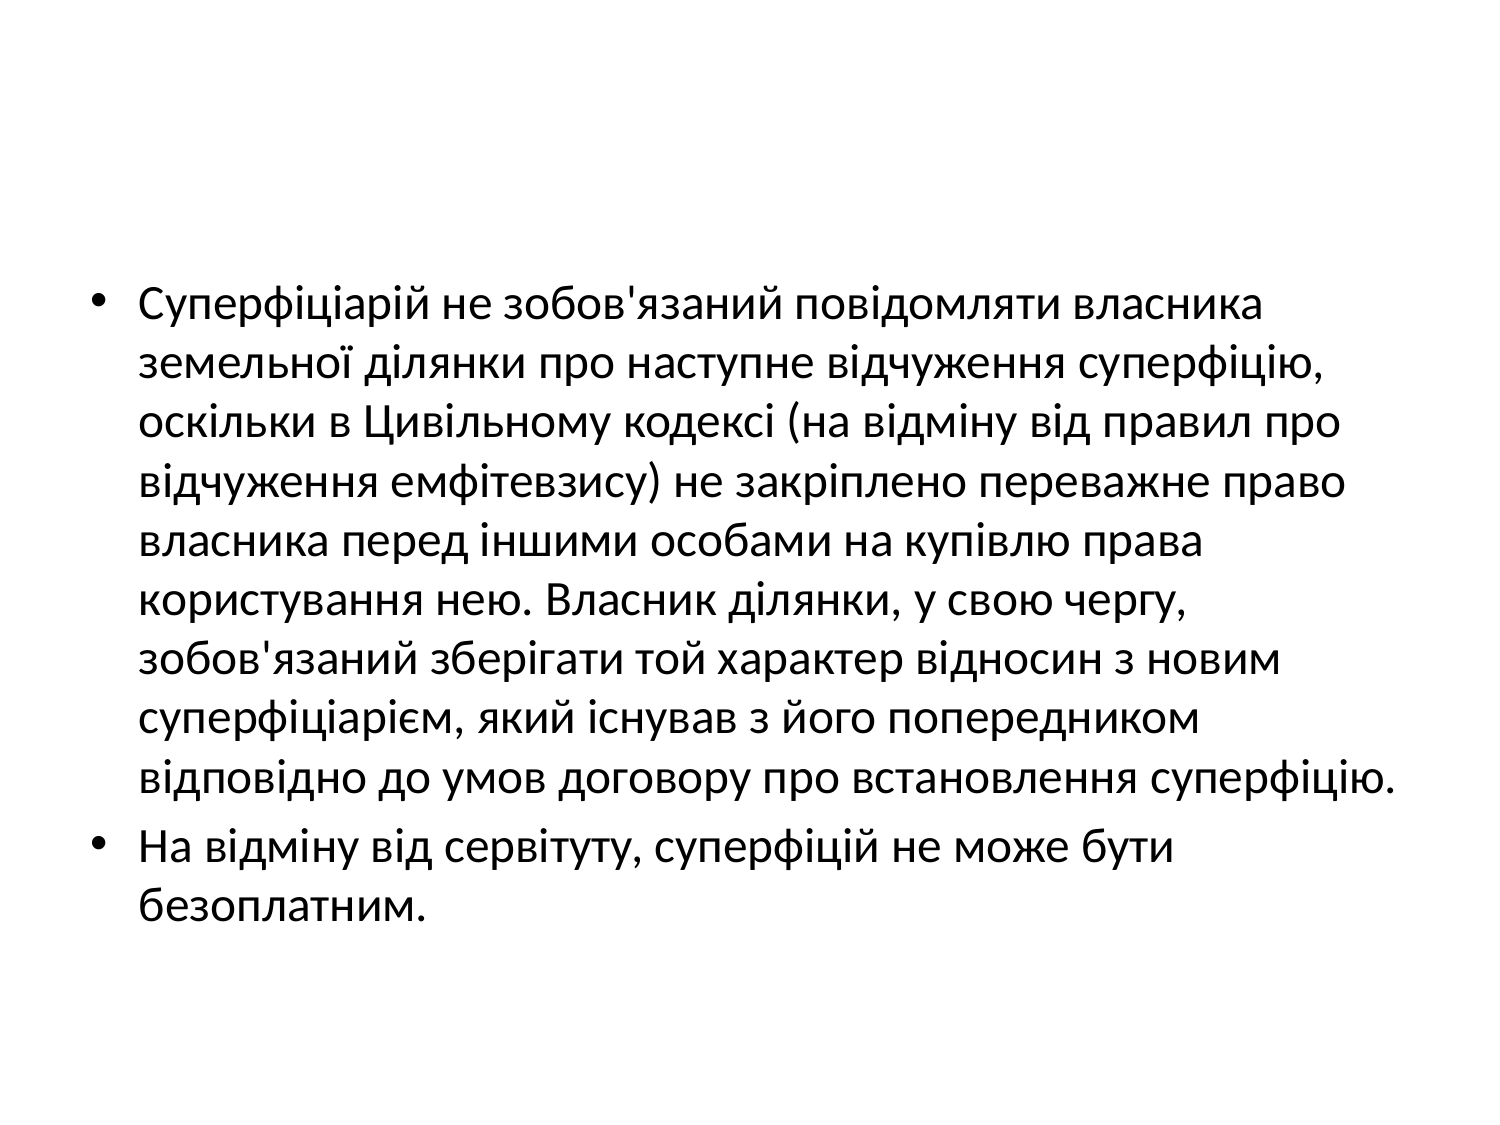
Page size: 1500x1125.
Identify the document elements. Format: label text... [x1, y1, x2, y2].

list Суперфіціарій не зобов'язаний повідомляти власника земельної ділянки про наступне відчуження суперфіцію, оскільки в Цивільному кодексі (на відміну від правил про відчуження емфітевзису) не закріплено переважне право власника перед іншими особами на купівлю права користування нею. Власник ділянки, у свою чергу, зобов'язаний зберігати той характер відносин з новим суперфіціарієм, який існував з його попередником відповідно до умов договору про встановлення суперфіцію. На відміну від сервітуту, суперфіцій не може бути безоплатним. [75, 262, 1425, 1005]
